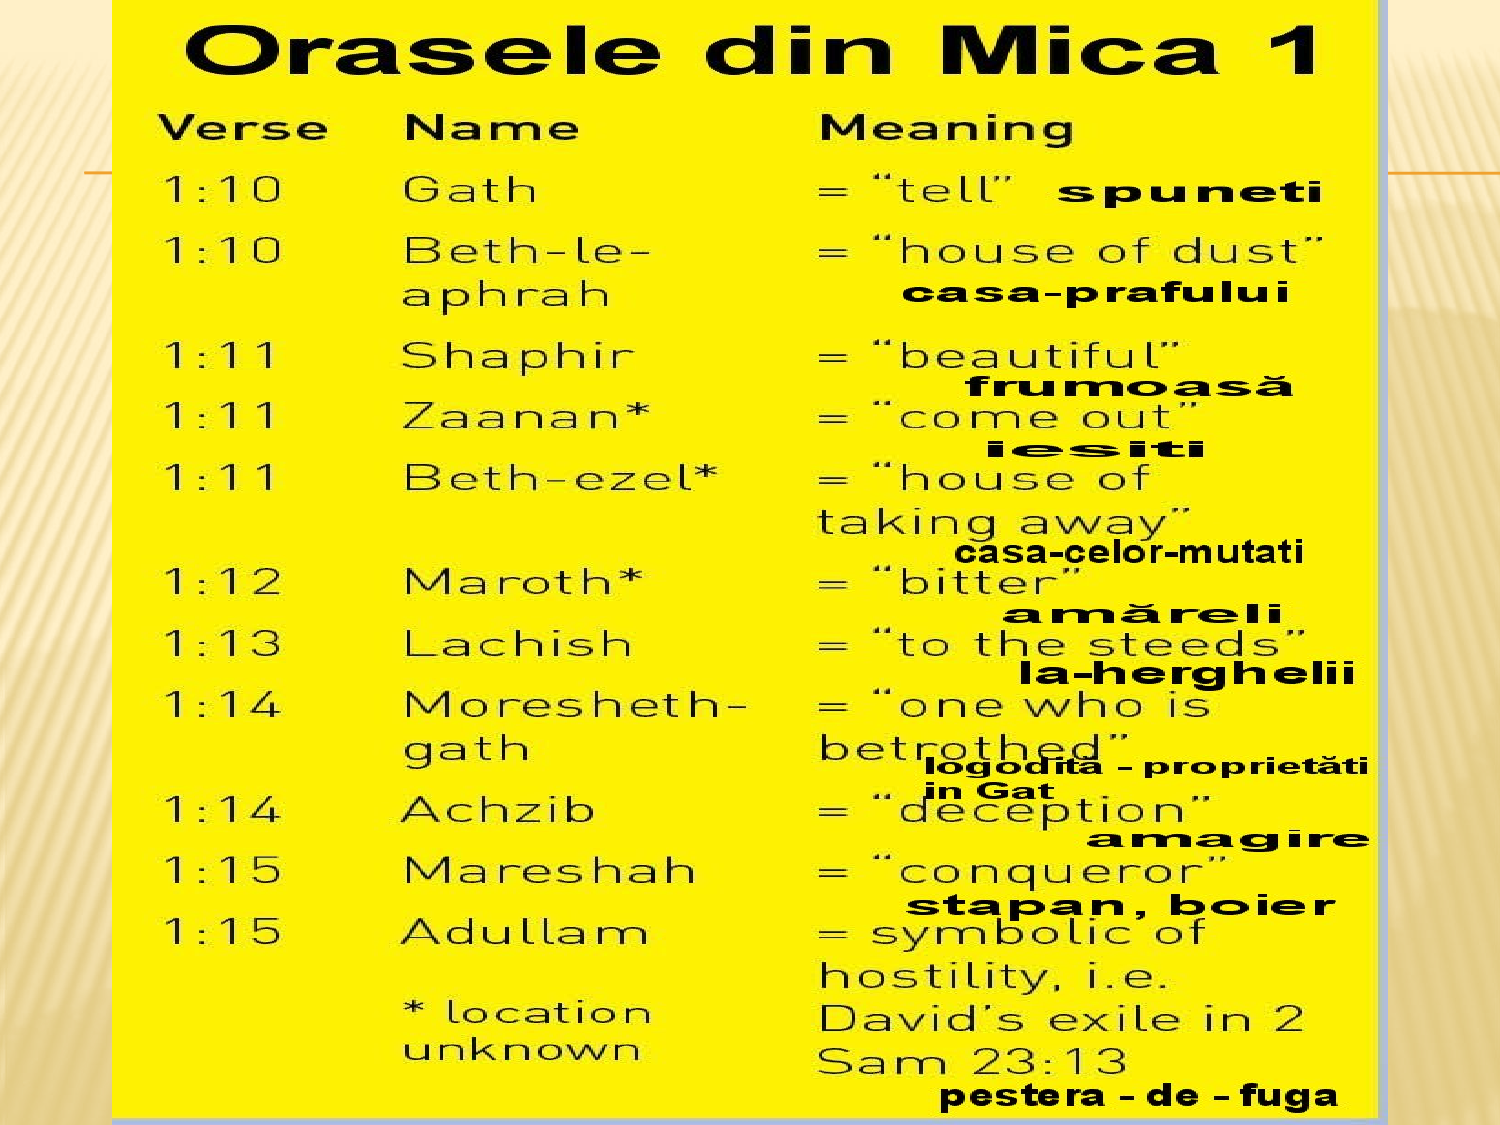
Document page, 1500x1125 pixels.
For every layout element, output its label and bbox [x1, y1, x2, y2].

picture [112, 0, 1388, 1125]
